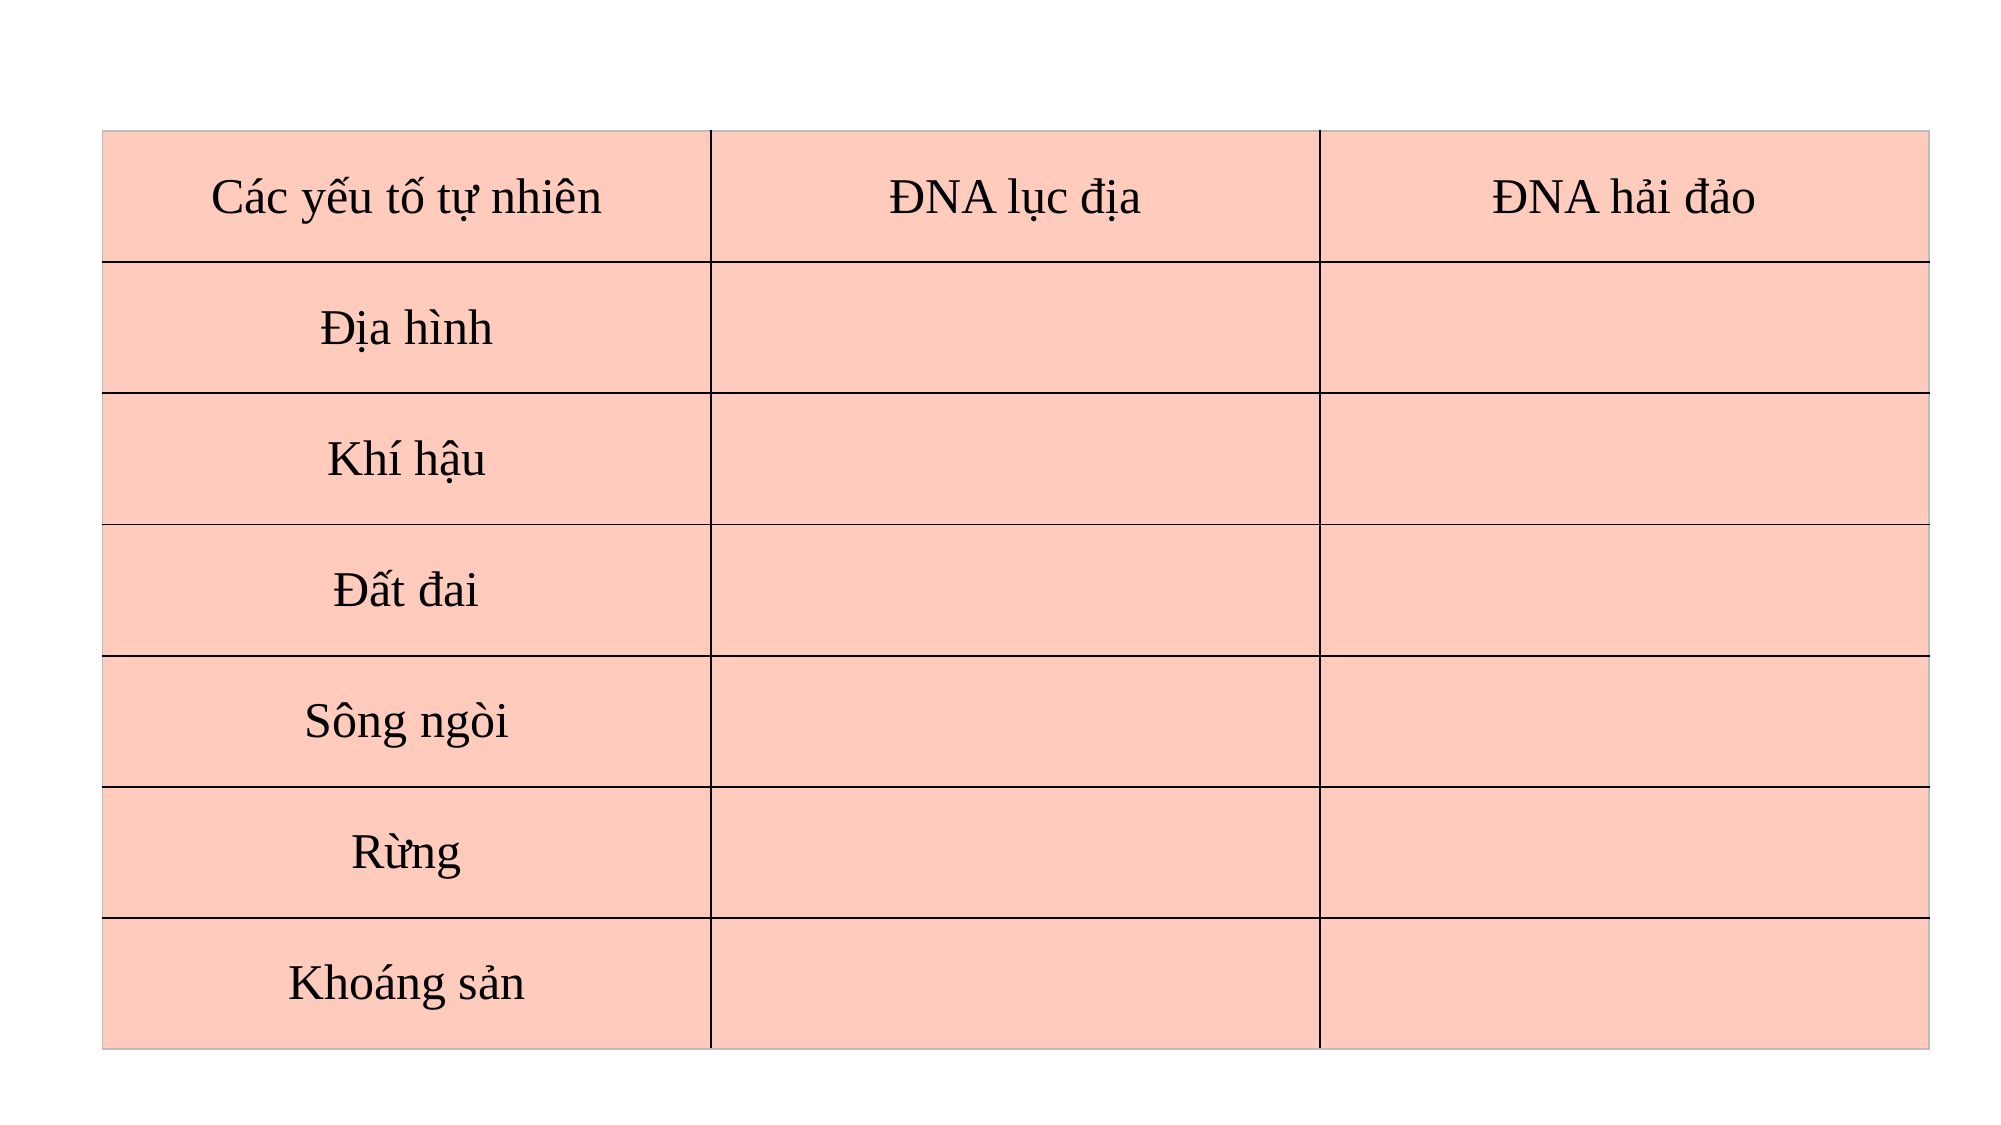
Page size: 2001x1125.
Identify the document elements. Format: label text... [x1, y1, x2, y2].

table_cell [1321, 394, 1928, 524]
table_cell [1321, 263, 1928, 392]
table_header Các yếu tố tự nhiên [103, 132, 710, 261]
table_cell Khoáng sản [103, 919, 710, 1048]
table_cell Sông ngòi [103, 657, 710, 786]
table_cell [712, 919, 1319, 1048]
table_cell Khí hậu [103, 394, 710, 524]
table_cell [1321, 788, 1928, 917]
table_cell [712, 394, 1319, 524]
table_cell Rừng [103, 788, 710, 917]
table_cell [1321, 525, 1928, 655]
table_cell [712, 788, 1319, 917]
table_header ĐNA hải đảo [1321, 132, 1928, 261]
table_cell [712, 525, 1319, 655]
table_cell Đất đai [103, 525, 710, 655]
table_cell [1321, 657, 1928, 786]
table_cell [712, 263, 1319, 392]
table_cell [712, 657, 1319, 786]
table_header ĐNA lục địa [712, 132, 1319, 261]
table_cell Địa hình [103, 263, 710, 392]
table_cell [1321, 919, 1928, 1048]
